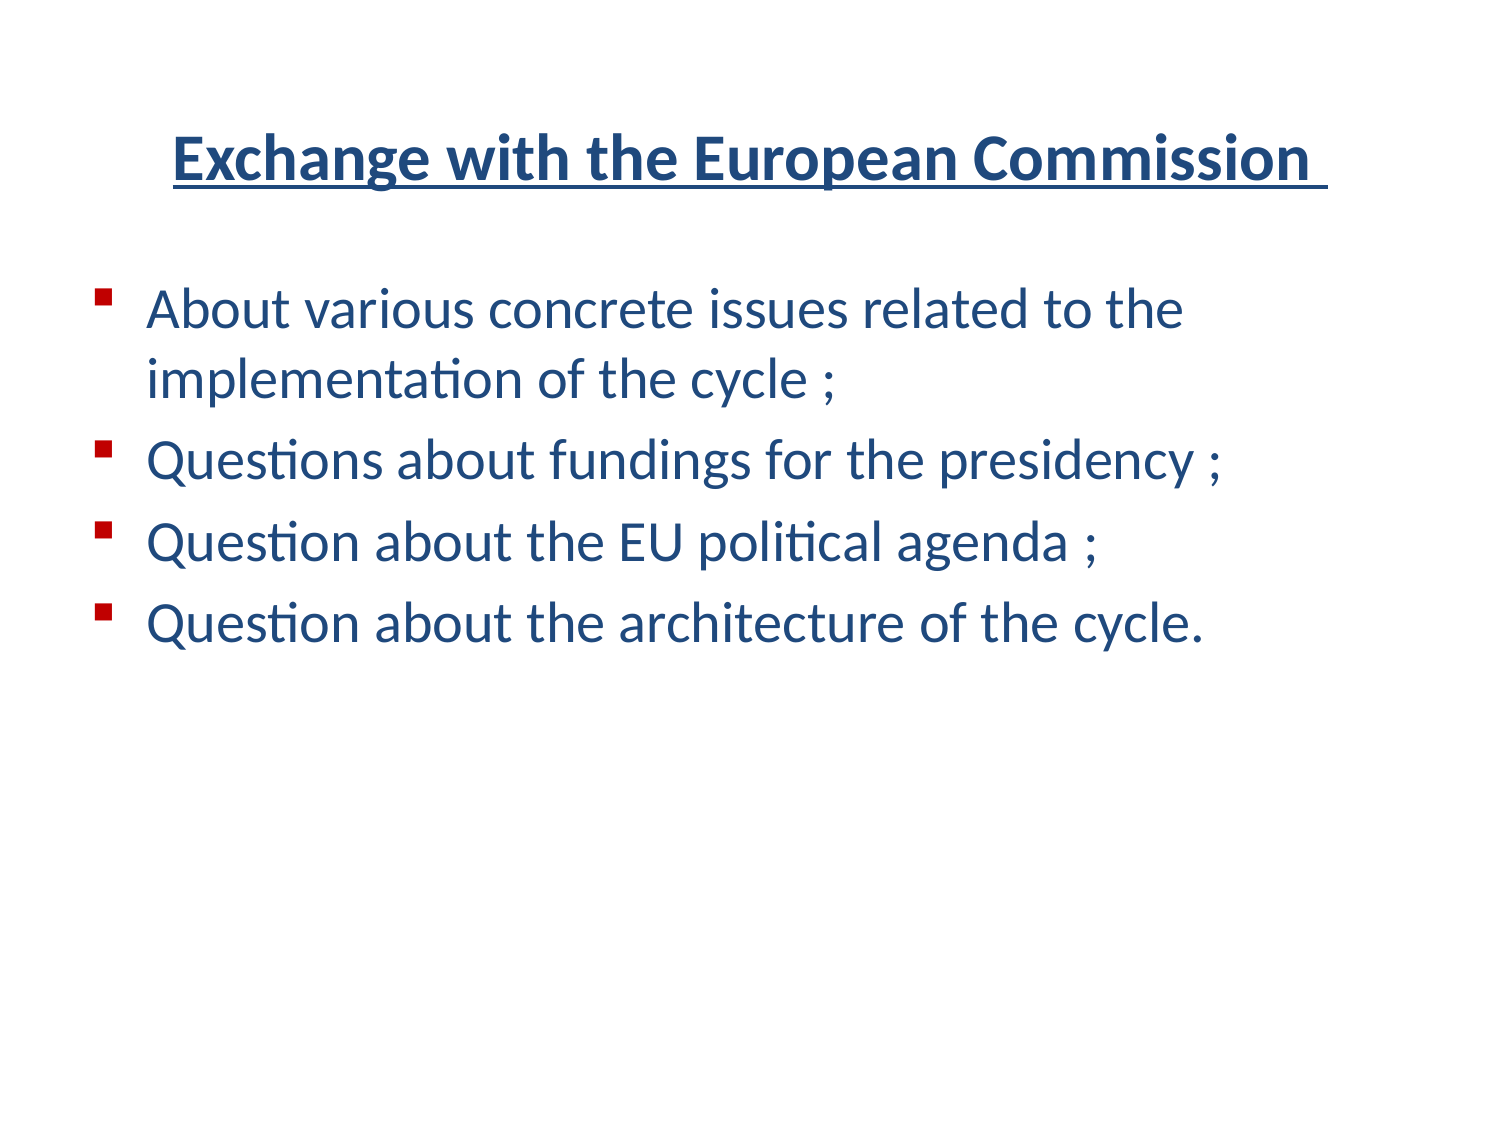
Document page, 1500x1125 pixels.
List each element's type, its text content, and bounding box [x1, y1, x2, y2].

title Exchange with the European Commission [75, 45, 1425, 262]
list About various concrete issues related to the implementation of the cycle ; Questions about fundings for the presidency ; Question about the EU political agenda ; Question about the architecture of the cycle. [75, 262, 1425, 1005]
